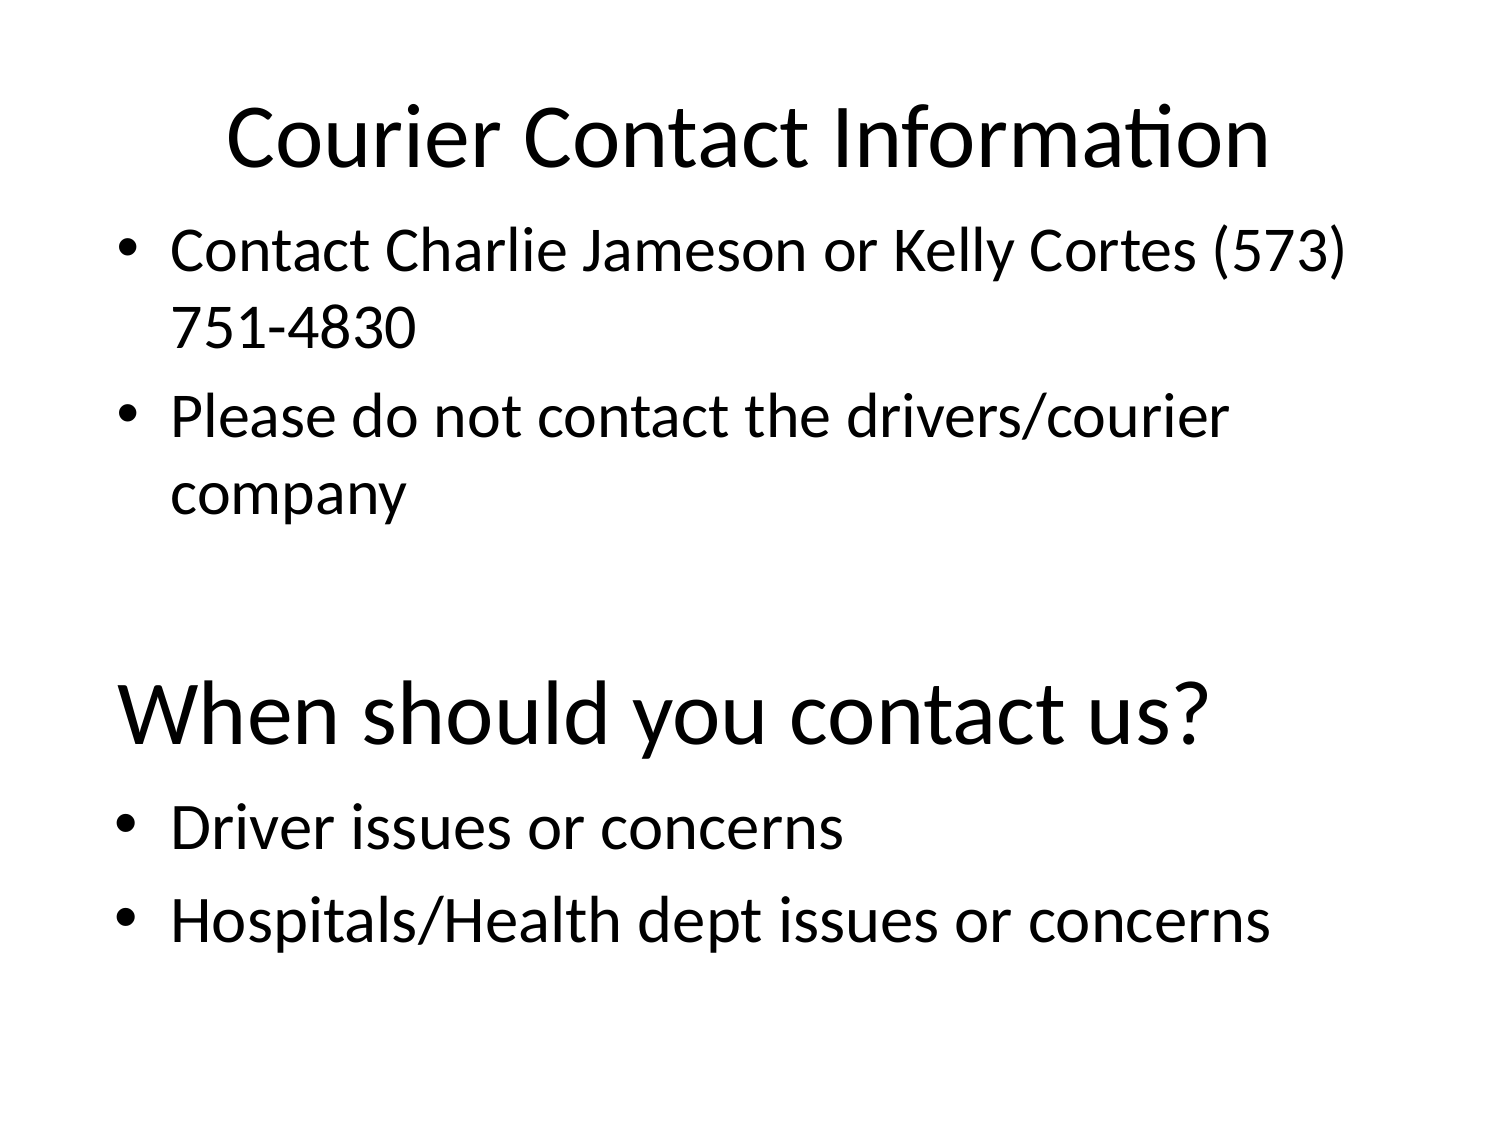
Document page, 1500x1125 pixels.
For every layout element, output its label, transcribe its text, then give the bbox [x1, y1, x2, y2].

list Contact Charlie Jameson or Kelly Cortes (573) 751-4830 Please do not contact the drivers/courier company [101, 200, 1452, 538]
text_box When should you contact us? [102, 638, 1453, 777]
text_box Driver issues or concerns Hospitals/Health dept issues or concerns [99, 774, 1450, 1000]
title Courier Contact Information [75, 37, 1425, 225]
